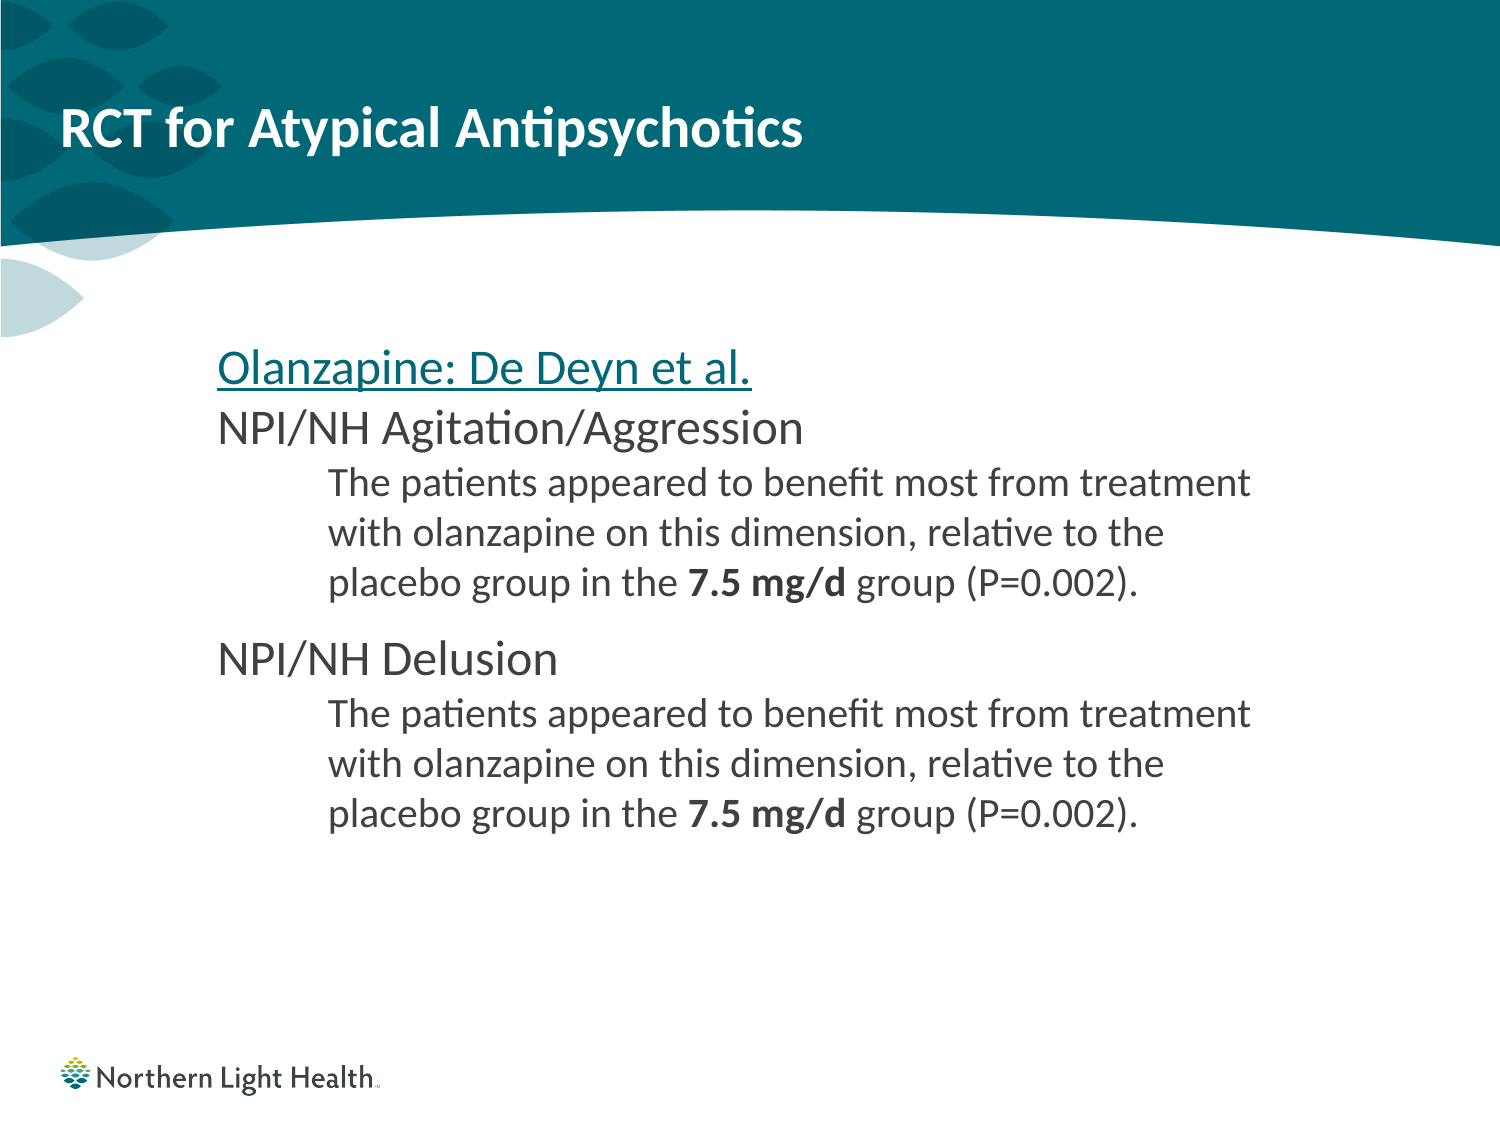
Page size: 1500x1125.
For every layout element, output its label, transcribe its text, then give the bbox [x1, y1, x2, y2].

picture [0, 0, 1500, 1125]
list Olanzapine: De Deyn et al. NPI/NH Agitation/Aggression The patients appeared to benefit most from treatment with olanzapine on this dimension, relative to the placebo group in the 7.5 mg/d group (P=0.002). NPI/NH Delusion The patients appeared to benefit most from treatment with olanzapine on this dimension, relative to the placebo group in the 7.5 mg/d group (P=0.002). [217, 340, 1283, 978]
title RCT for Atypical Antipsychotics [60, 0, 1441, 210]
